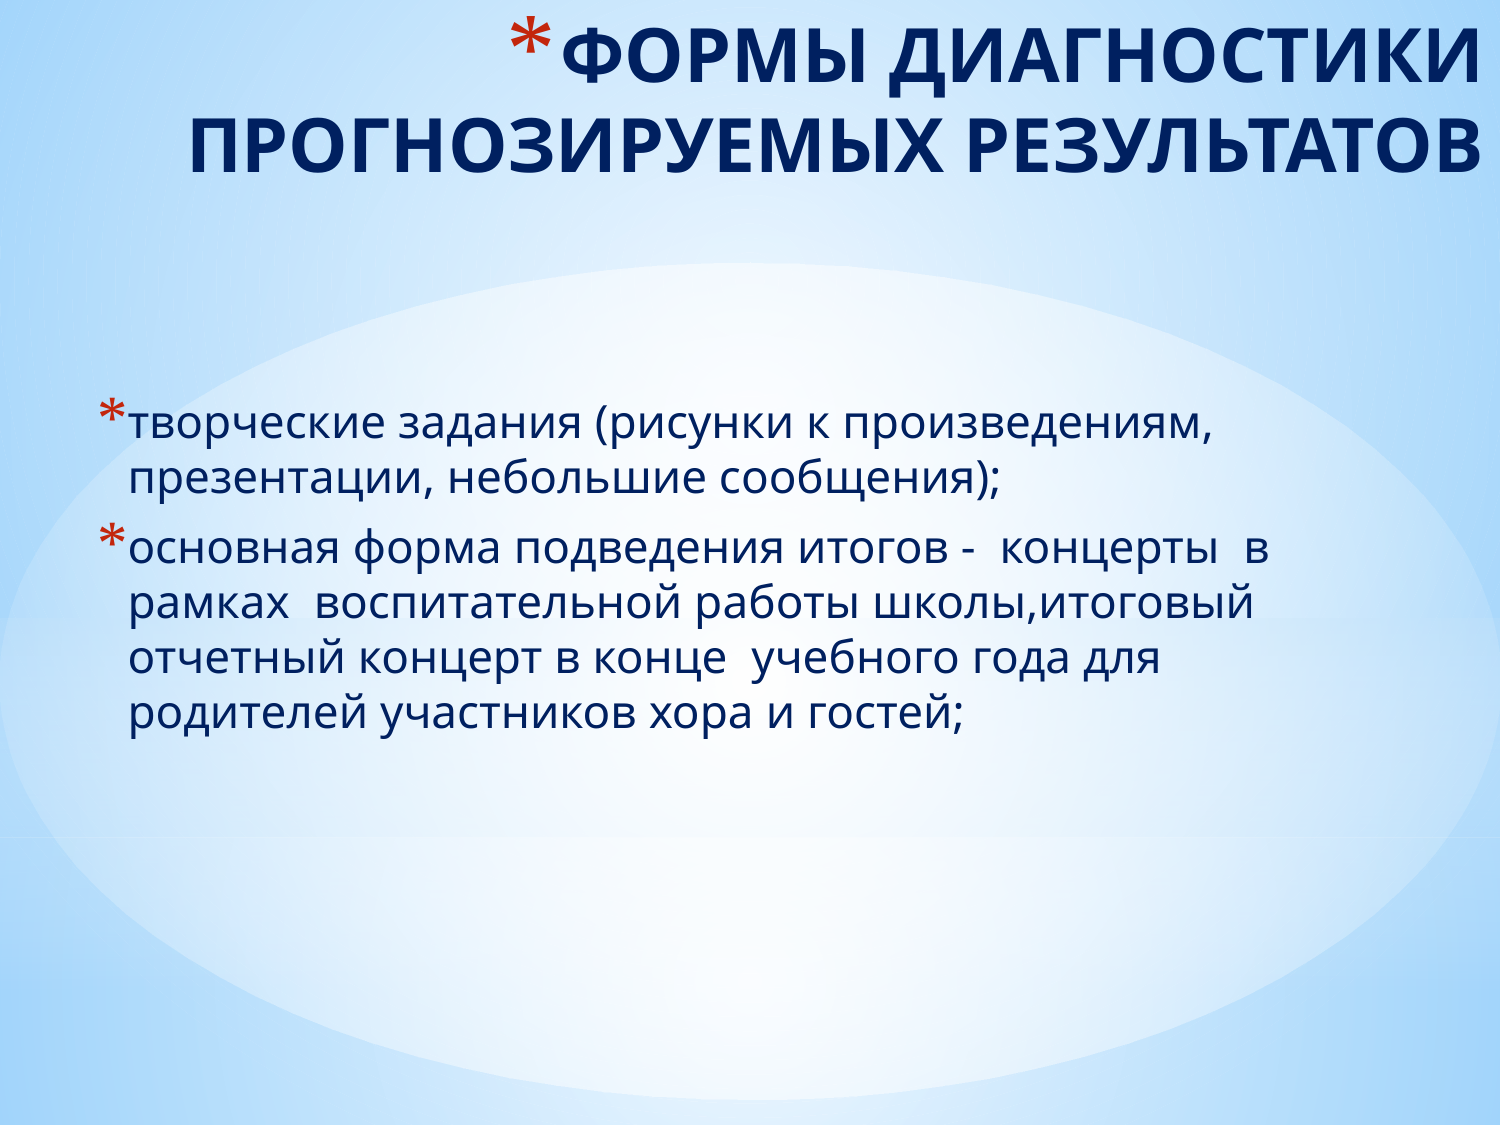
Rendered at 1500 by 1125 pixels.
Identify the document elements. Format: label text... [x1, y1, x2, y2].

title ФОРМЫ ДИАГНОСТИКИ ПРОГНОЗИРУЕМЫХ РЕЗУЛЬТАТОВ [0, 0, 1500, 173]
list творческие задания (рисунки к произведениям, презентации, небольшие сообщения); основная форма подведения итогов - концерты в рамках воспитательной работы школы,итоговый отчетный концерт в конце учебного года для родителей участников хора и гостей; [75, 385, 1425, 870]
